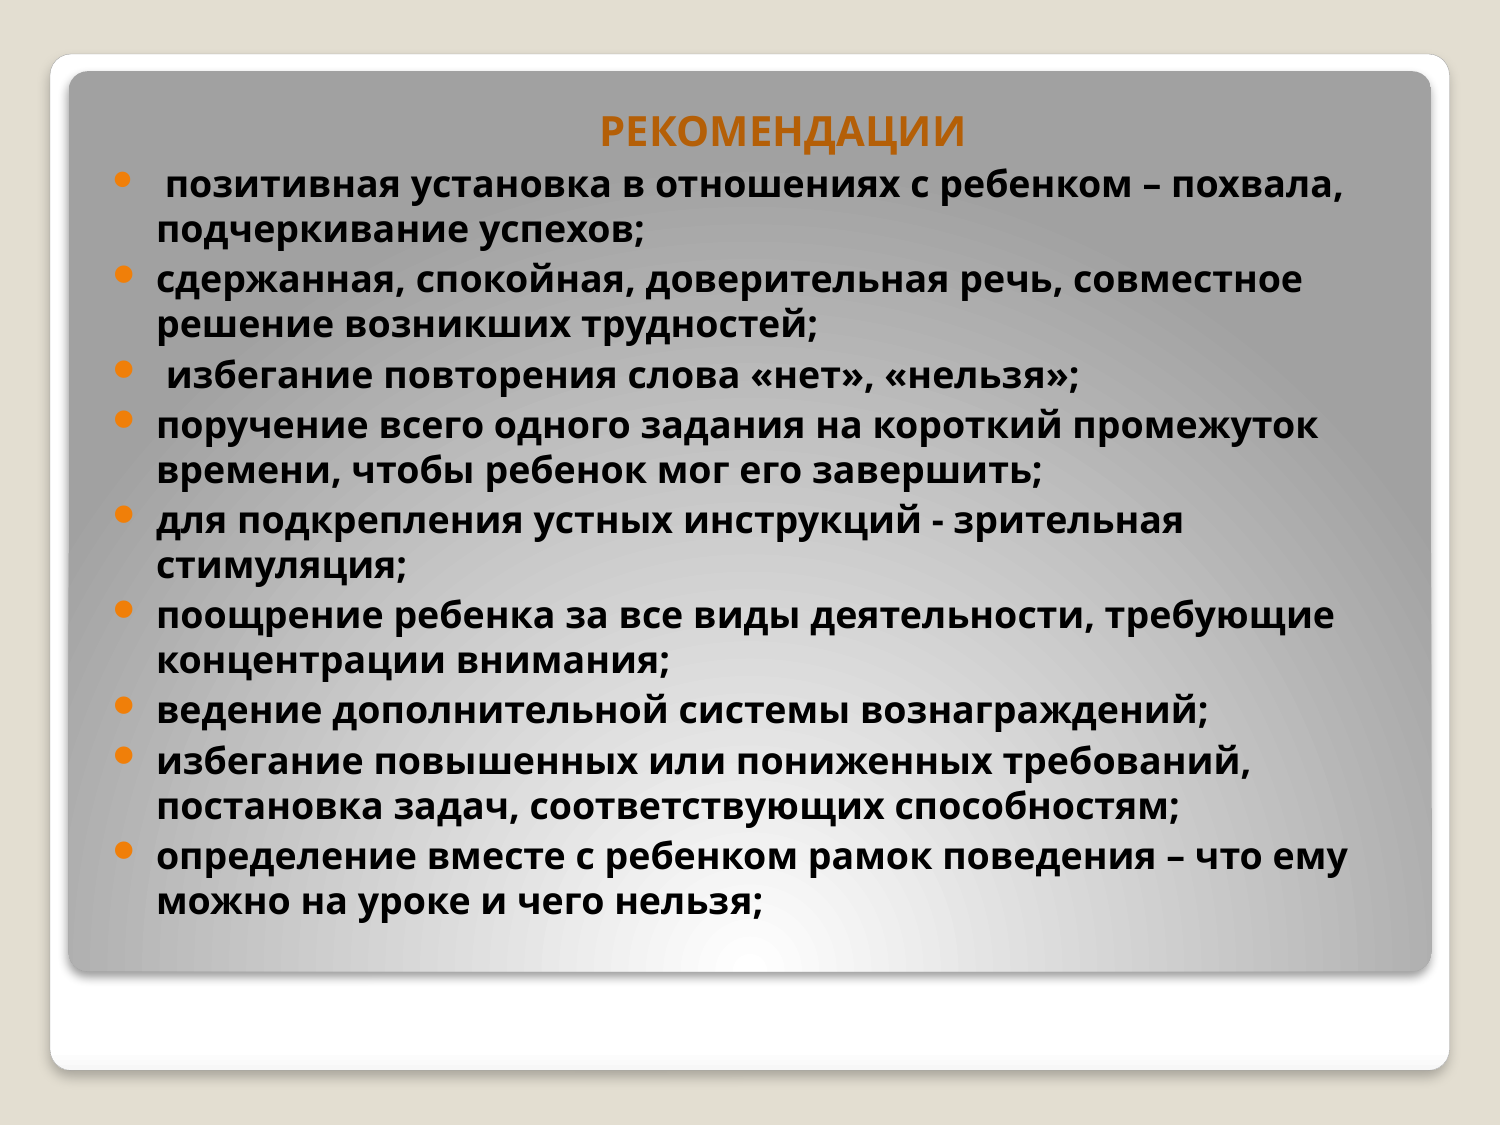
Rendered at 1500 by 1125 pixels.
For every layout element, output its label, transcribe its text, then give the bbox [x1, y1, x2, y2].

list РЕКОМЕНДАЦИИ позитивная установка в отношениях с ребенком – похвала, подчеркивание успехов; сдержанная, спокойная, доверительная речь, совместное решение возникших трудностей; избегание повторения слова «нет», «нельзя»; поручение всего одного задания на короткий промежуток времени, чтобы ребенок мог его завершить; для подкрепления устных инструкций - зрительная стимуляция; поощрение ребенка за все виды деятельности, требующие концентрации внимания; ведение дополнительной системы вознаграждений; избегание повышенных или пониженных требований, постановка задач, соответствующих способностям; определение вместе с ребенком рамок поведения – что ему можно на уроке и чего нельзя; [82, 90, 1425, 777]
